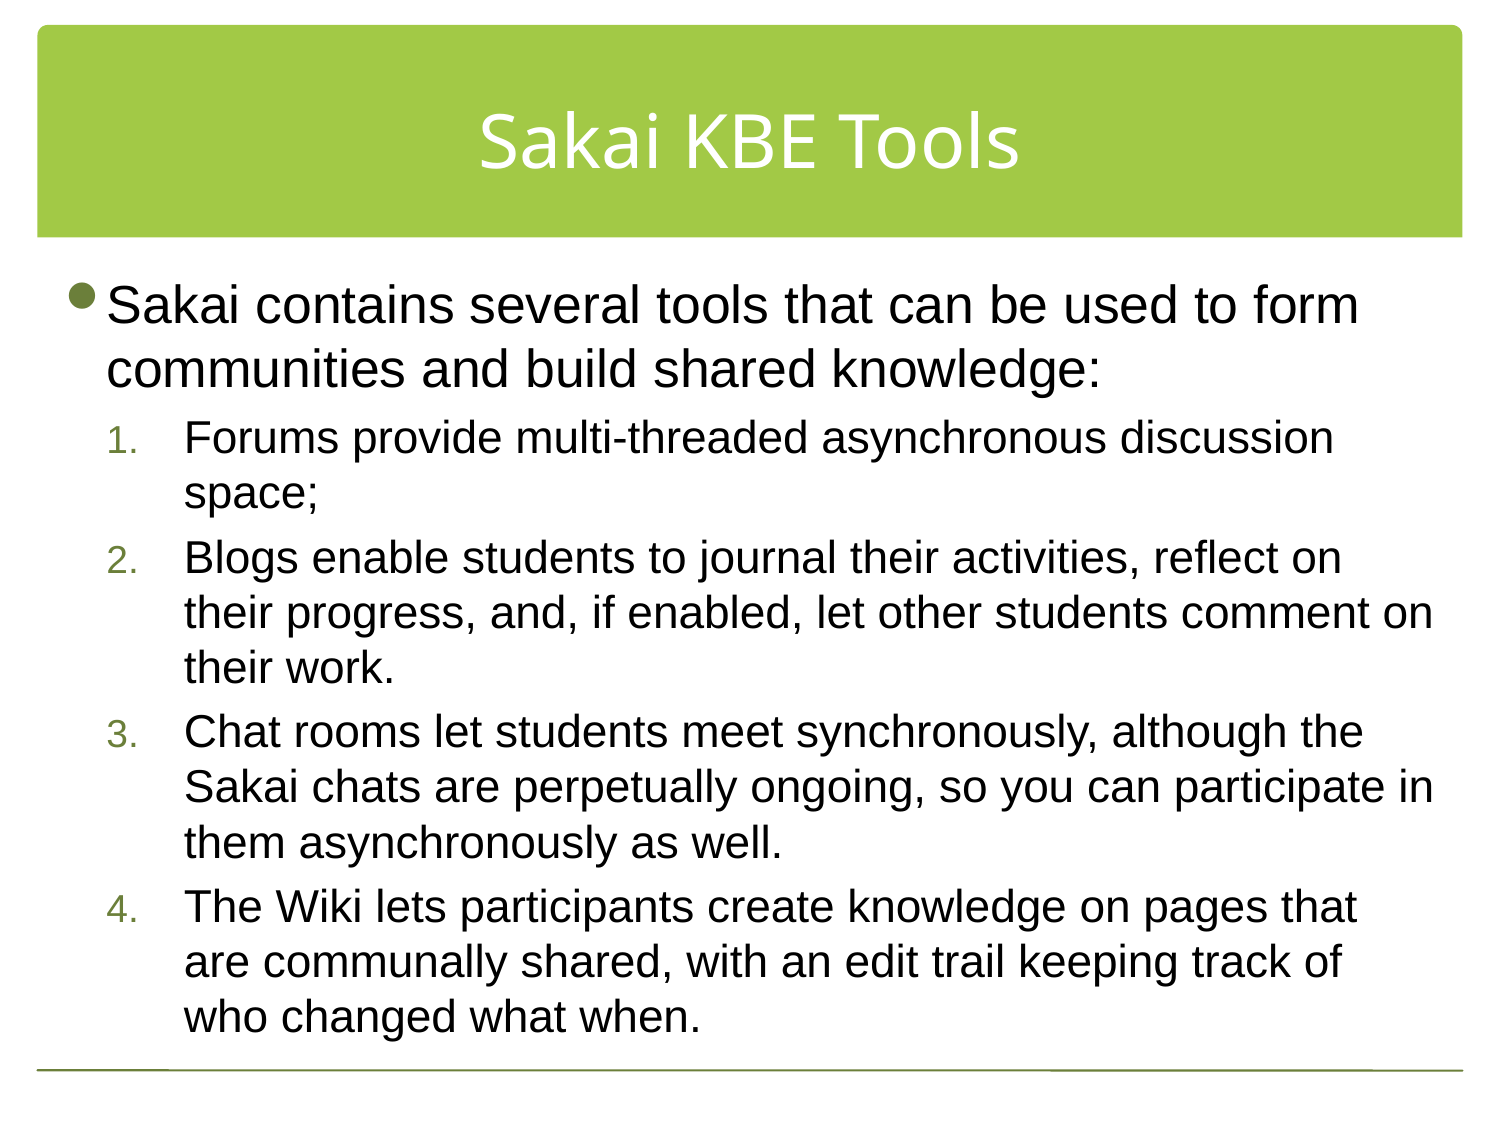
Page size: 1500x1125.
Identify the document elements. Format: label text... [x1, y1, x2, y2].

list Sakai contains several tools that can be used to form communities and build shared knowledge: Forums provide multi-threaded asynchronous discussion space; Blogs enable students to journal their activities, reflect on their progress, and, if enabled, let other students comment on their work. Chat rooms let students meet synchronously, although the Sakai chats are perpetually ongoing, so you can participate in them asynchronously as well. The Wiki lets participants create knowledge on pages that are communally shared, with an edit trail keeping track of who changed what when. [50, 262, 1450, 1050]
title Sakai KBE Tools [50, 45, 1450, 233]
